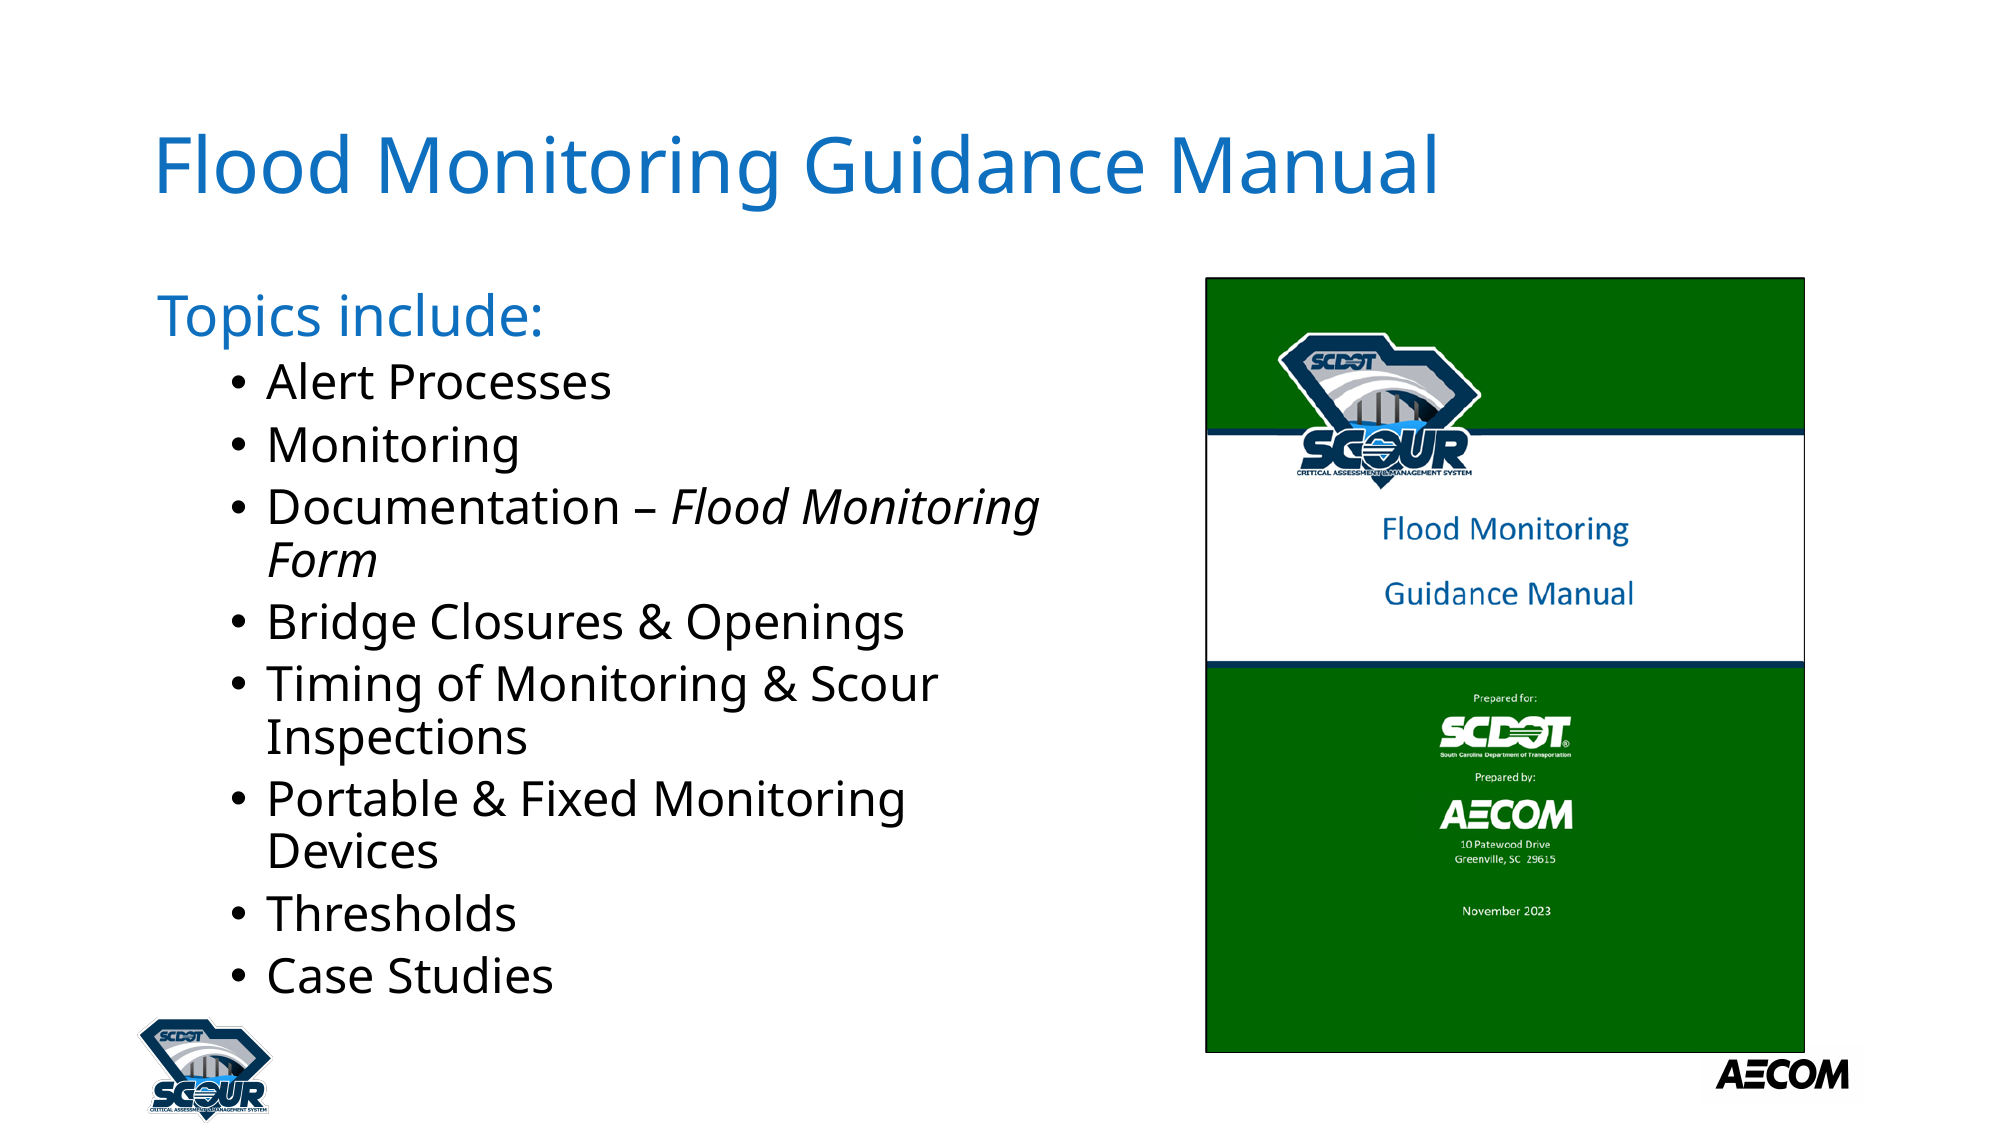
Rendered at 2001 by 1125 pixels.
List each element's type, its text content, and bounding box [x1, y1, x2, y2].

title Flood Monitoring Guidance Manual [137, 59, 1863, 278]
picture [1701, 1045, 1863, 1103]
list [1204, 276, 1806, 1053]
picture [137, 1020, 273, 1123]
list Topics include: Alert Processes Monitoring Documentation – Flood Monitoring Form Bridge Closures & Openings Timing of Monitoring & Scour Inspections Portable & Fixed Monitoring Devices Thresholds Case Studies [137, 277, 1071, 1020]
